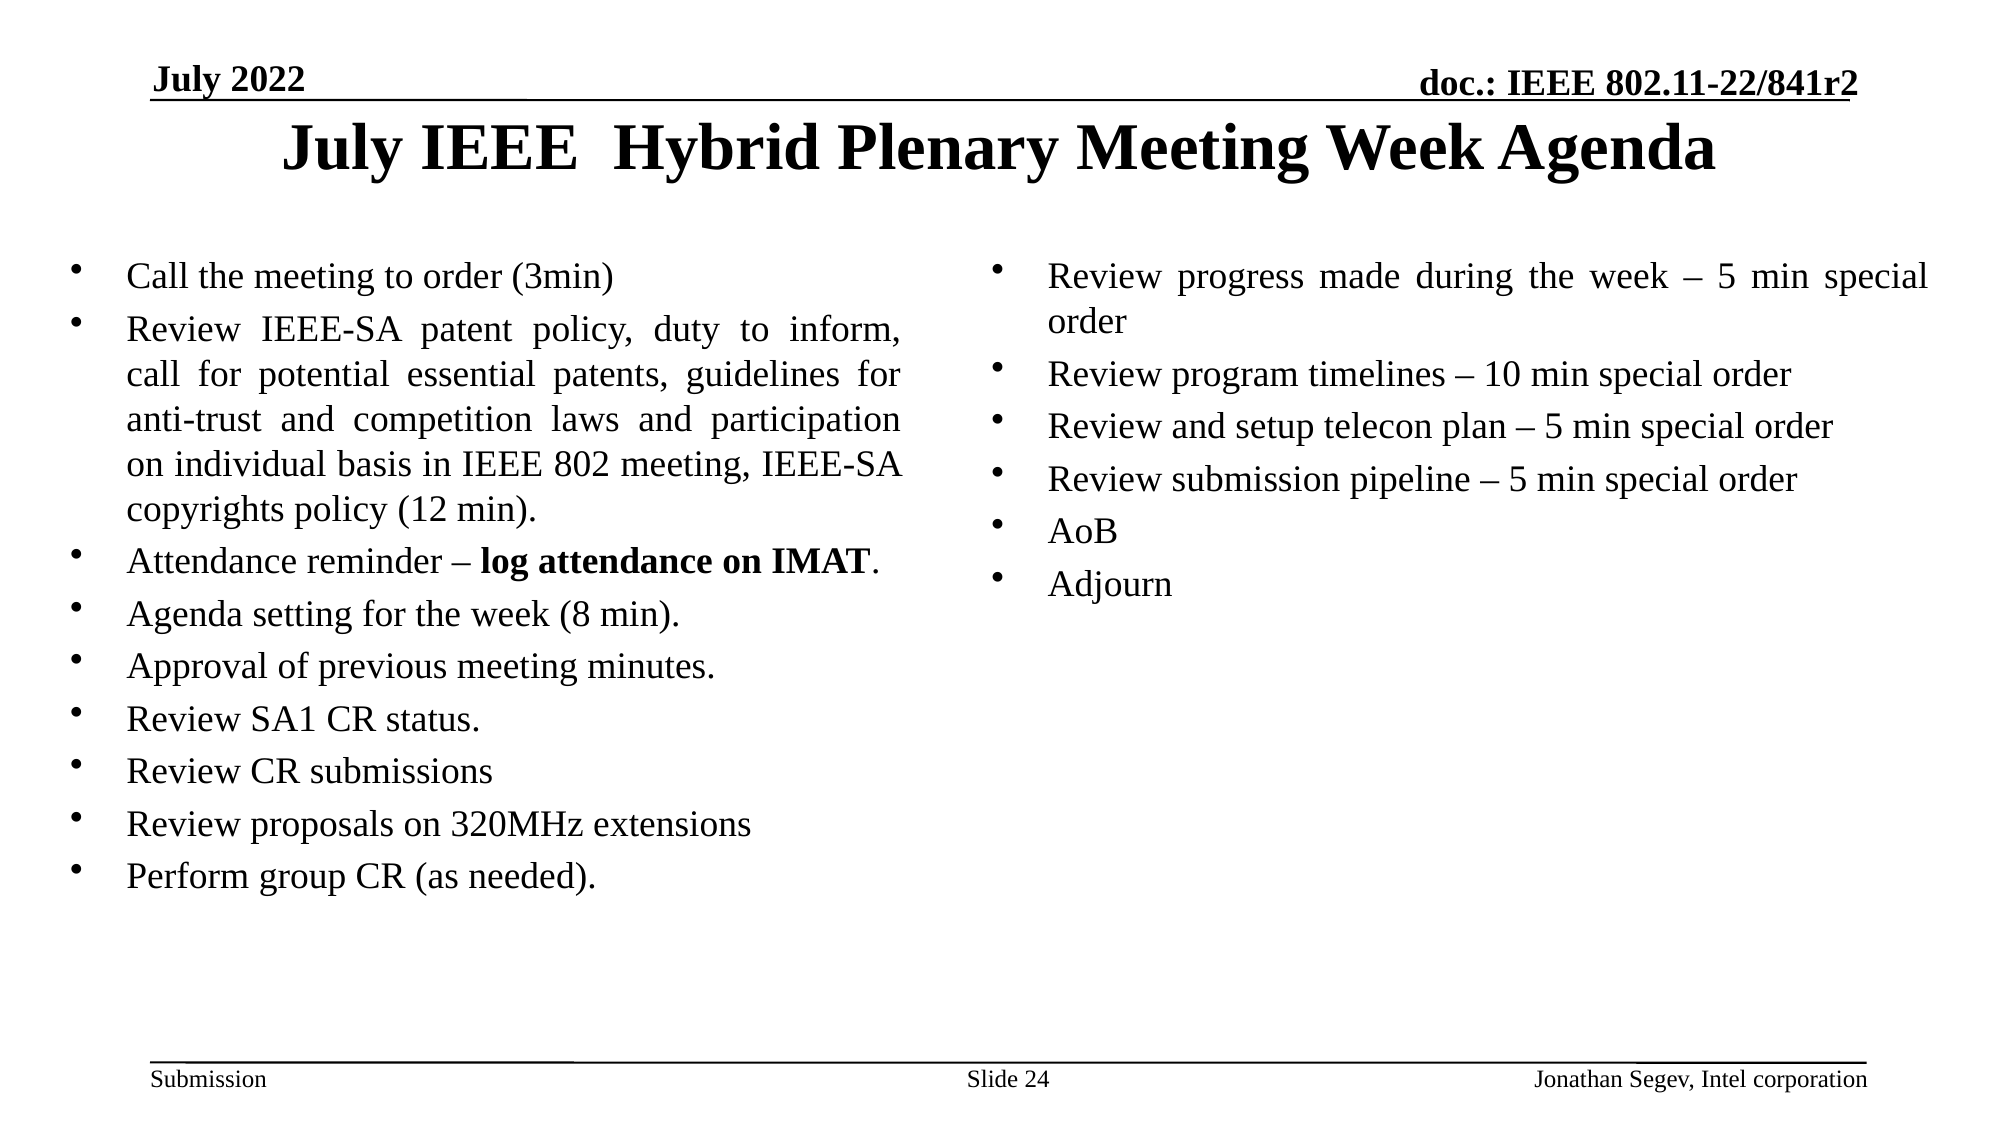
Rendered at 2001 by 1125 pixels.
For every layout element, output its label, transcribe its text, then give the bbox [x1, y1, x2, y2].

slide_number Slide 24 [950, 1061, 1067, 1123]
text_box Review progress made during the week – 5 min special order Review program timelines – 10 min special order Review and setup telecon plan – 5 min special order Review submission pipeline – 5 min special order AoB Adjourn [976, 243, 1945, 1008]
footer Jonathan Segev, Intel corporation [1171, 1061, 1869, 1093]
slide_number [152, 54, 563, 100]
title July IEEE Hybrid Plenary Meeting Week Agenda [149, 112, 1850, 173]
list Call the meeting to order (3min) Review IEEE-SA patent policy, duty to inform, call for potential essential patents, guidelines for anti-trust and competition laws and participation on individual basis in IEEE 802 meeting, IEEE-SA copyrights policy (12 min). Attendance reminder – log attendance on IMAT. Agenda setting for the week (8 min). Approval of previous meeting minutes. Review SA1 CR status. Review CR submissions Review proposals on 320MHz extensions Perform group CR (as needed). [54, 243, 918, 1036]
